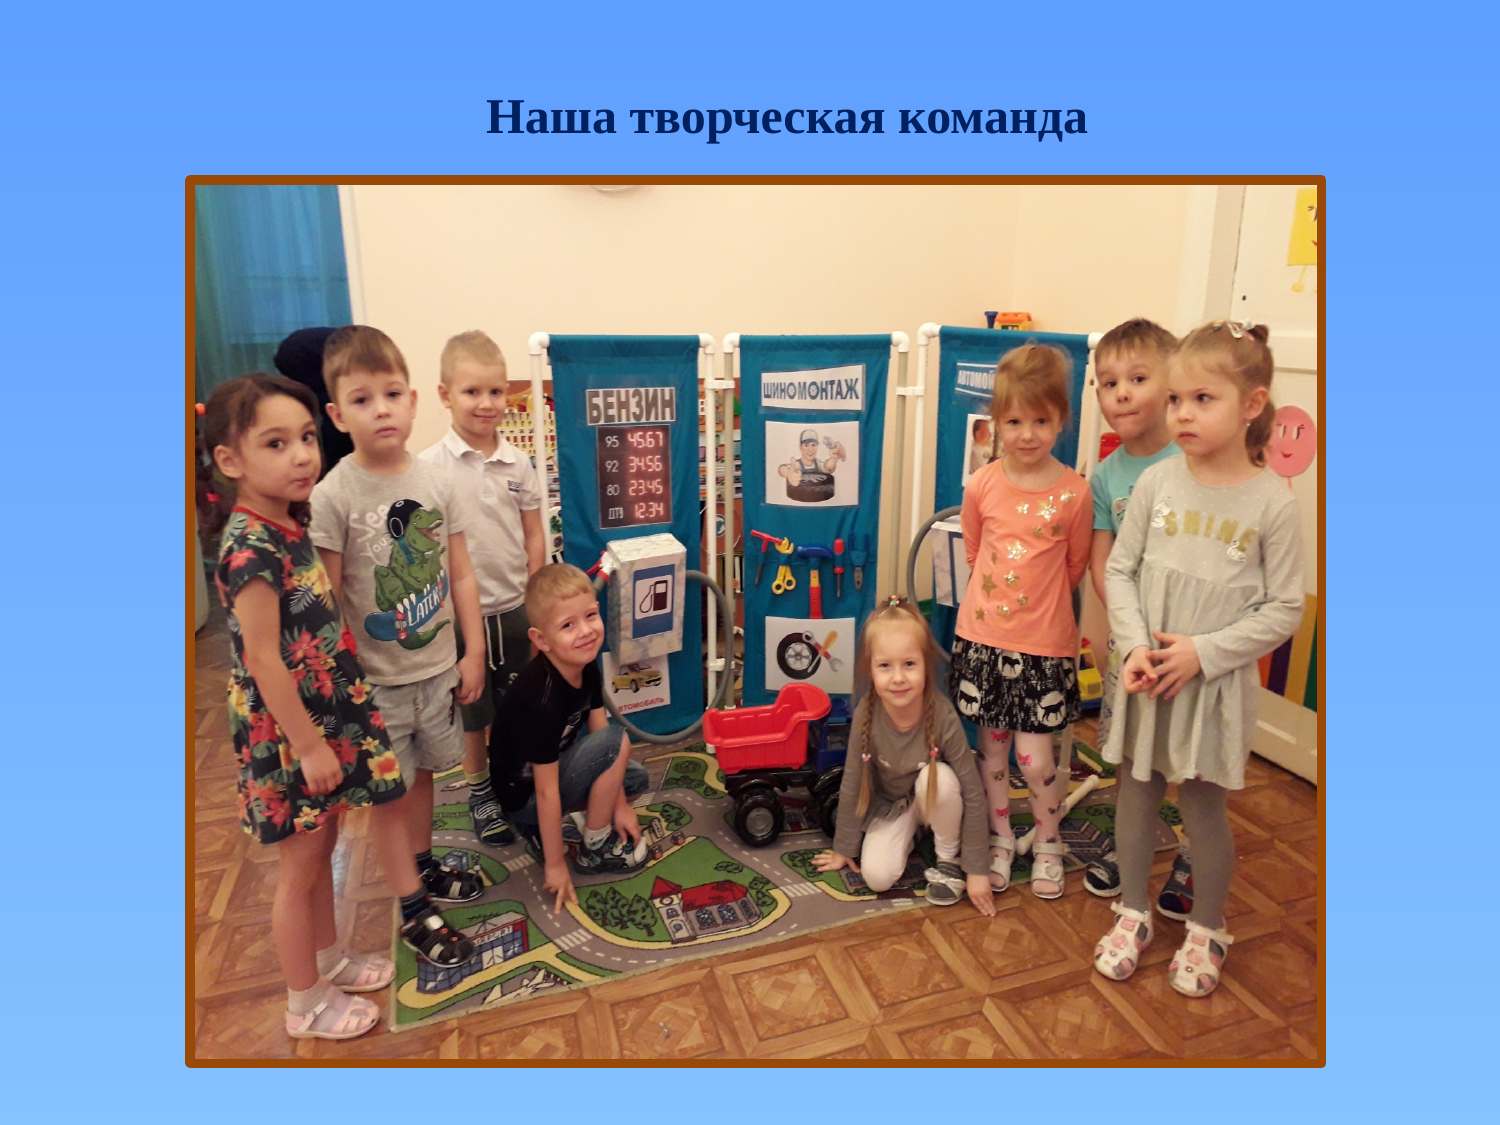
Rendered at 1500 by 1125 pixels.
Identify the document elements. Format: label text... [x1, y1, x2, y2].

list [194, 184, 1318, 1059]
title Наша творческая команда [112, 42, 1463, 185]
